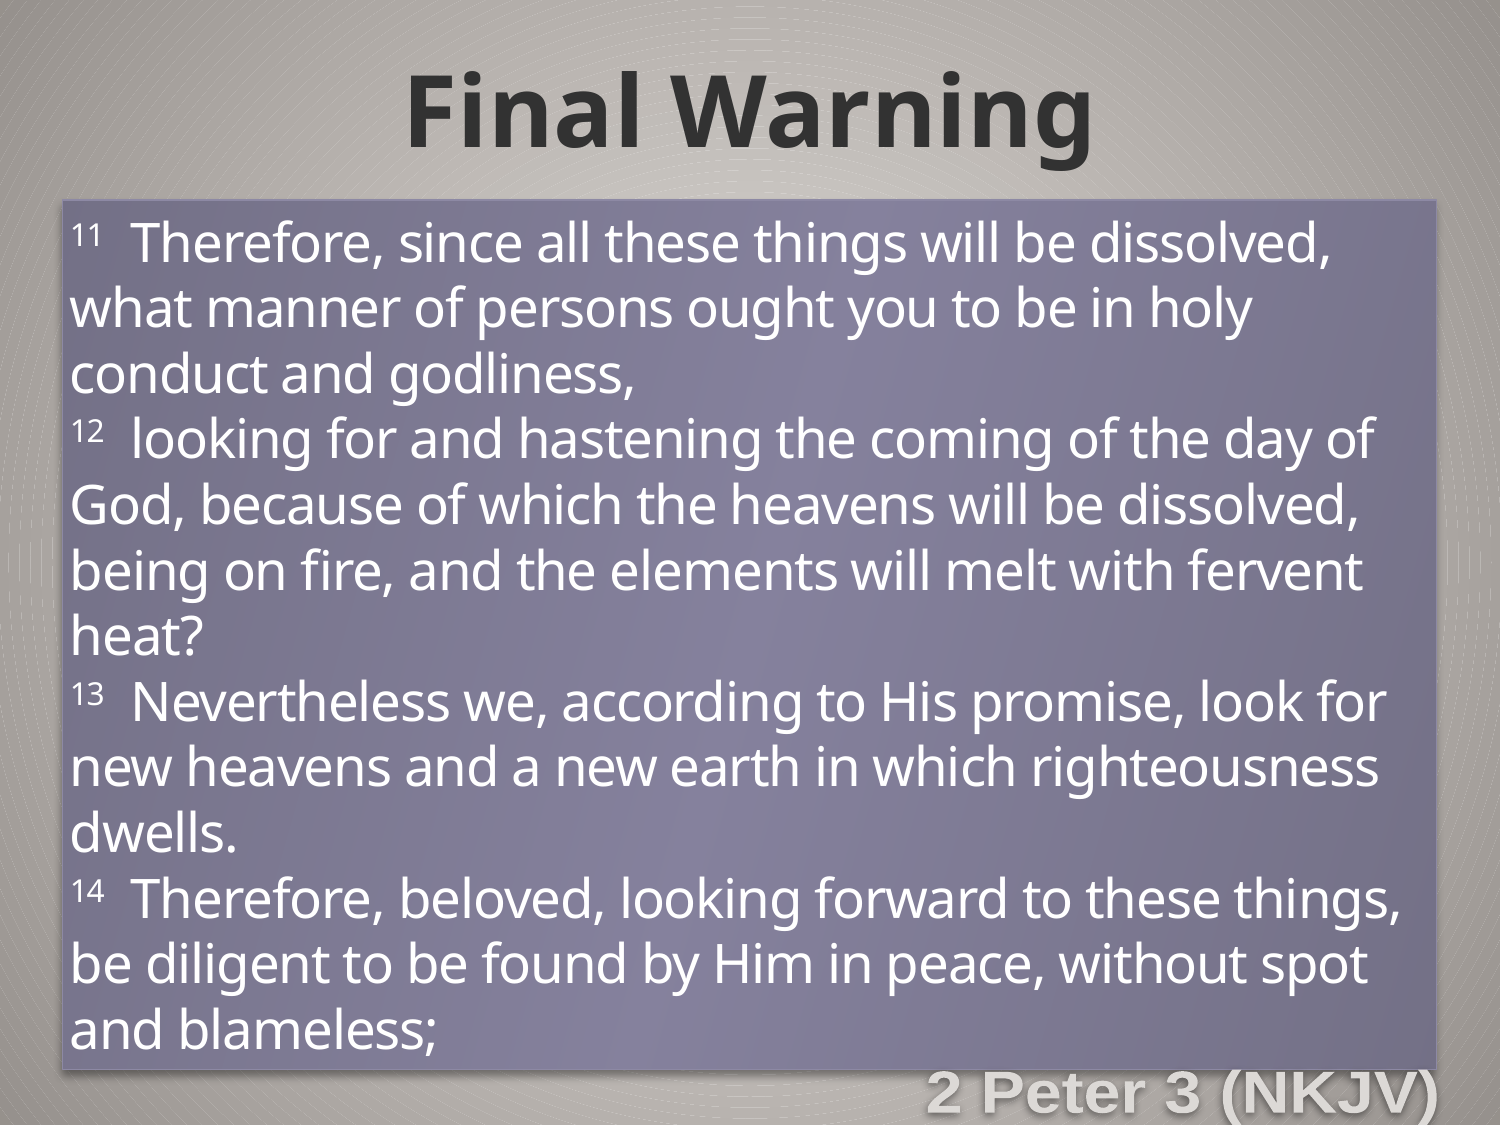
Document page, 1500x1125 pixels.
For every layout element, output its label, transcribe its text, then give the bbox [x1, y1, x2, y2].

text_box 11 Therefore, since all these things will be dissolved, what manner of persons ought you to be in holy conduct and godliness, 12 looking for and hastening the coming of the day of God, because of which the heavens will be dissolved, being on fire, and the elements will melt with fervent heat? 13 Nevertheless we, according to His promise, look for new heavens and a new earth in which righteousness dwells. 14 Therefore, beloved, looking forward to these things, be diligent to be found by Him in peace, without spot and blameless; [62, 199, 1437, 1070]
title Final Warning [75, 0, 1425, 175]
